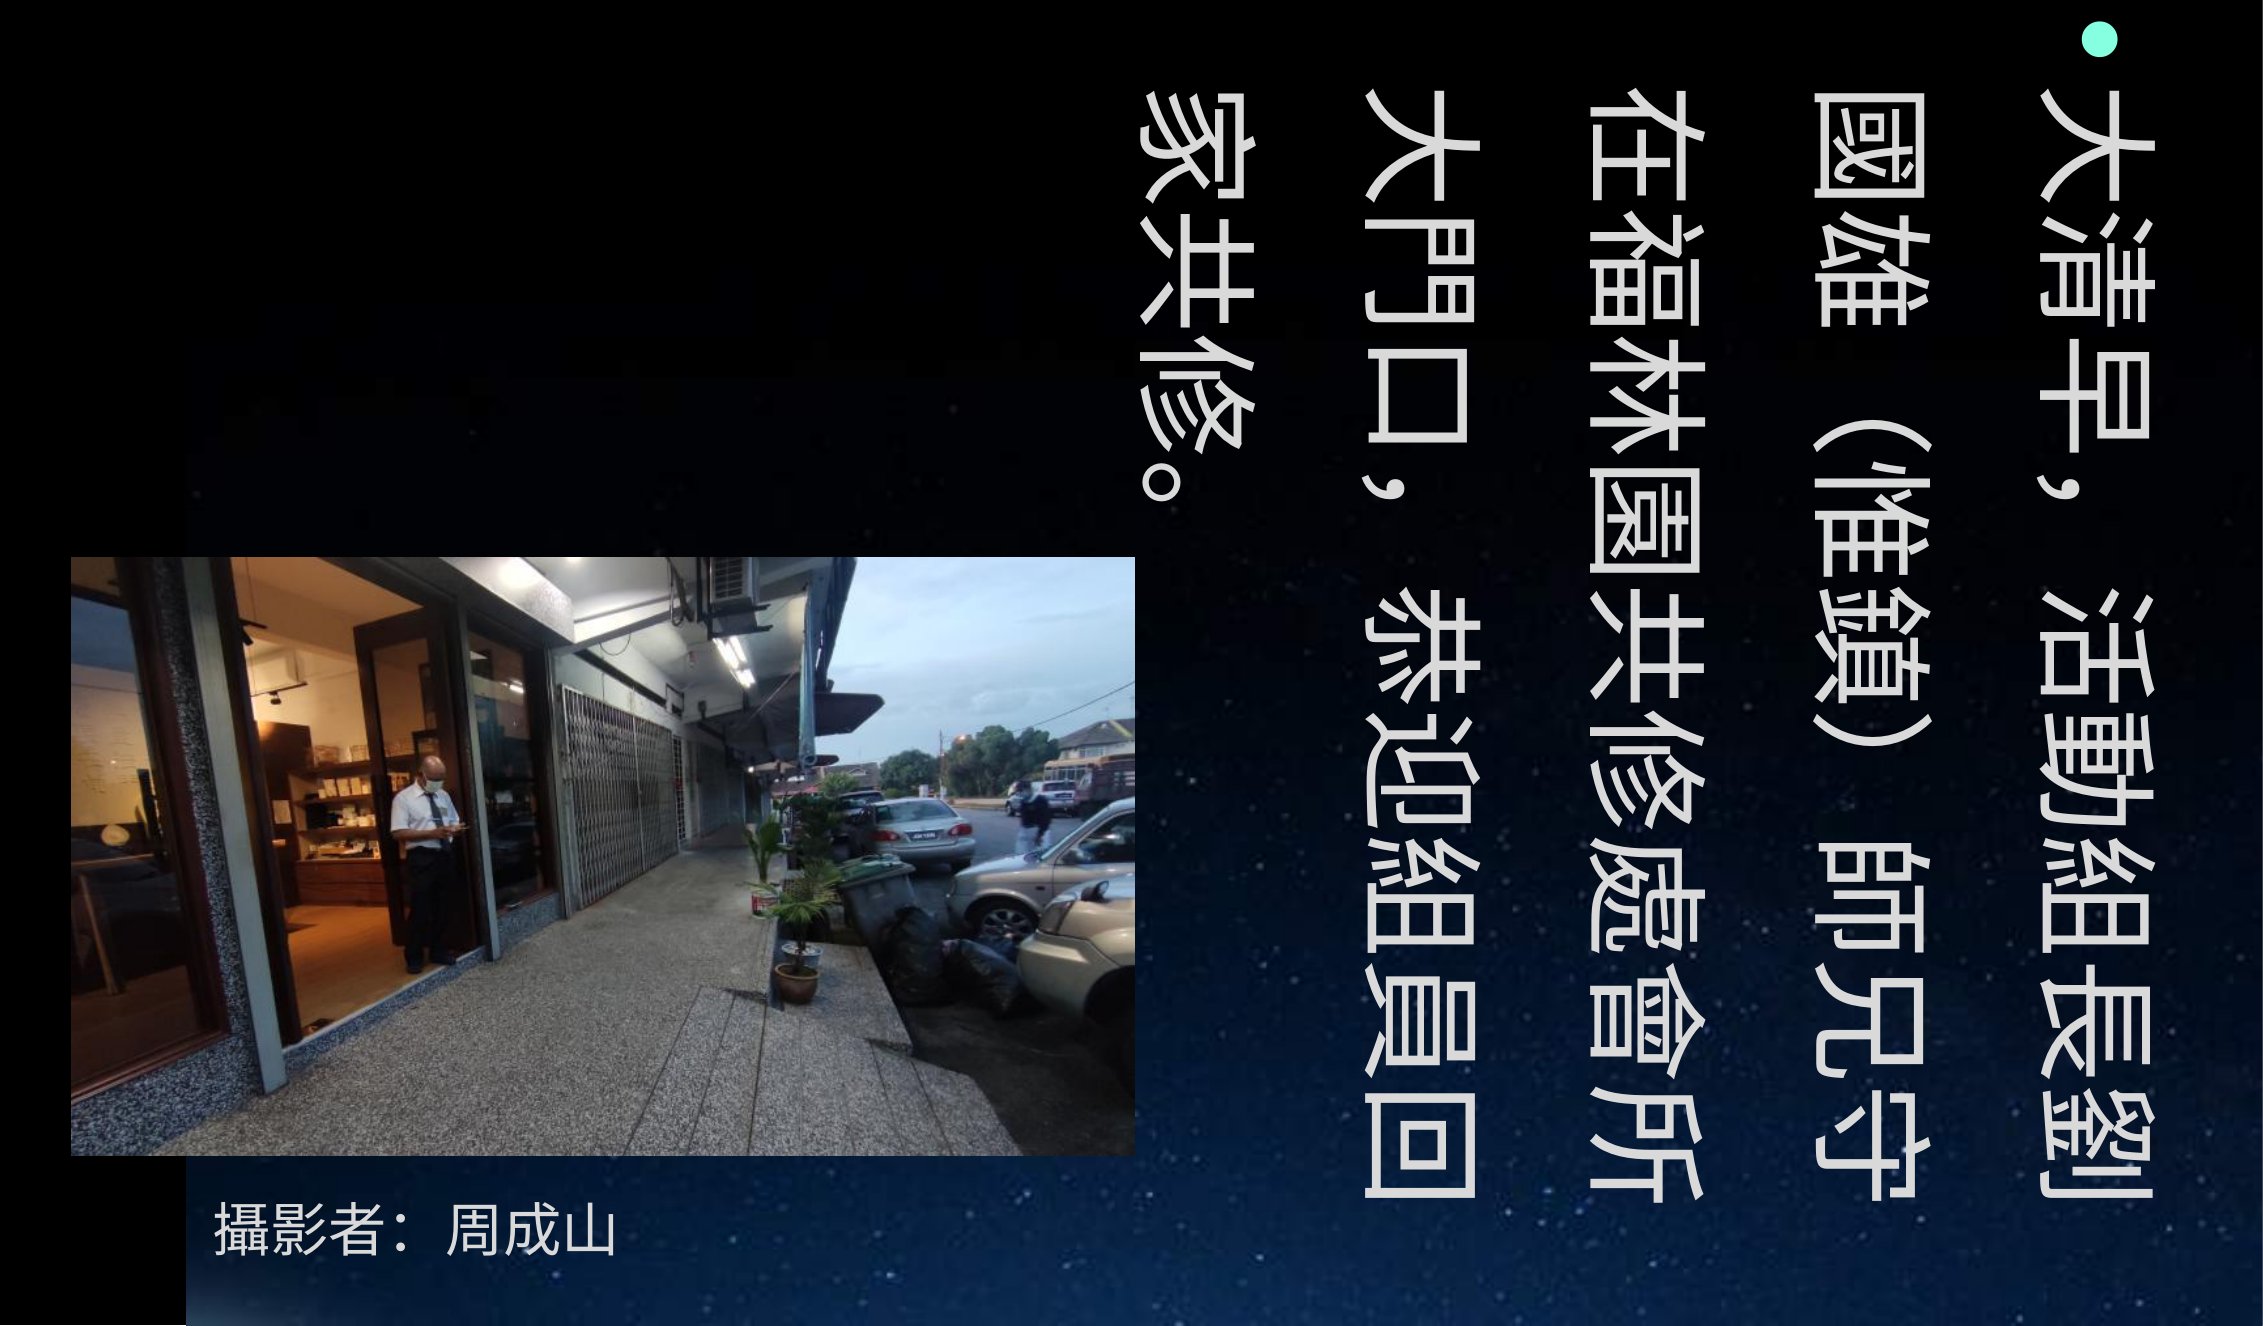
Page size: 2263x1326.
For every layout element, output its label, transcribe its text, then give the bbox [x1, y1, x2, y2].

text_box 攝影者：周成山 [197, 1185, 639, 1271]
picture [71, 0, 2263, 1326]
text_box 大清早，活動組長劉國雄（惟鎮）師兄守在福林園共修處會所大門口，恭迎組員回家共修。 [1111, 5, 2263, 1320]
